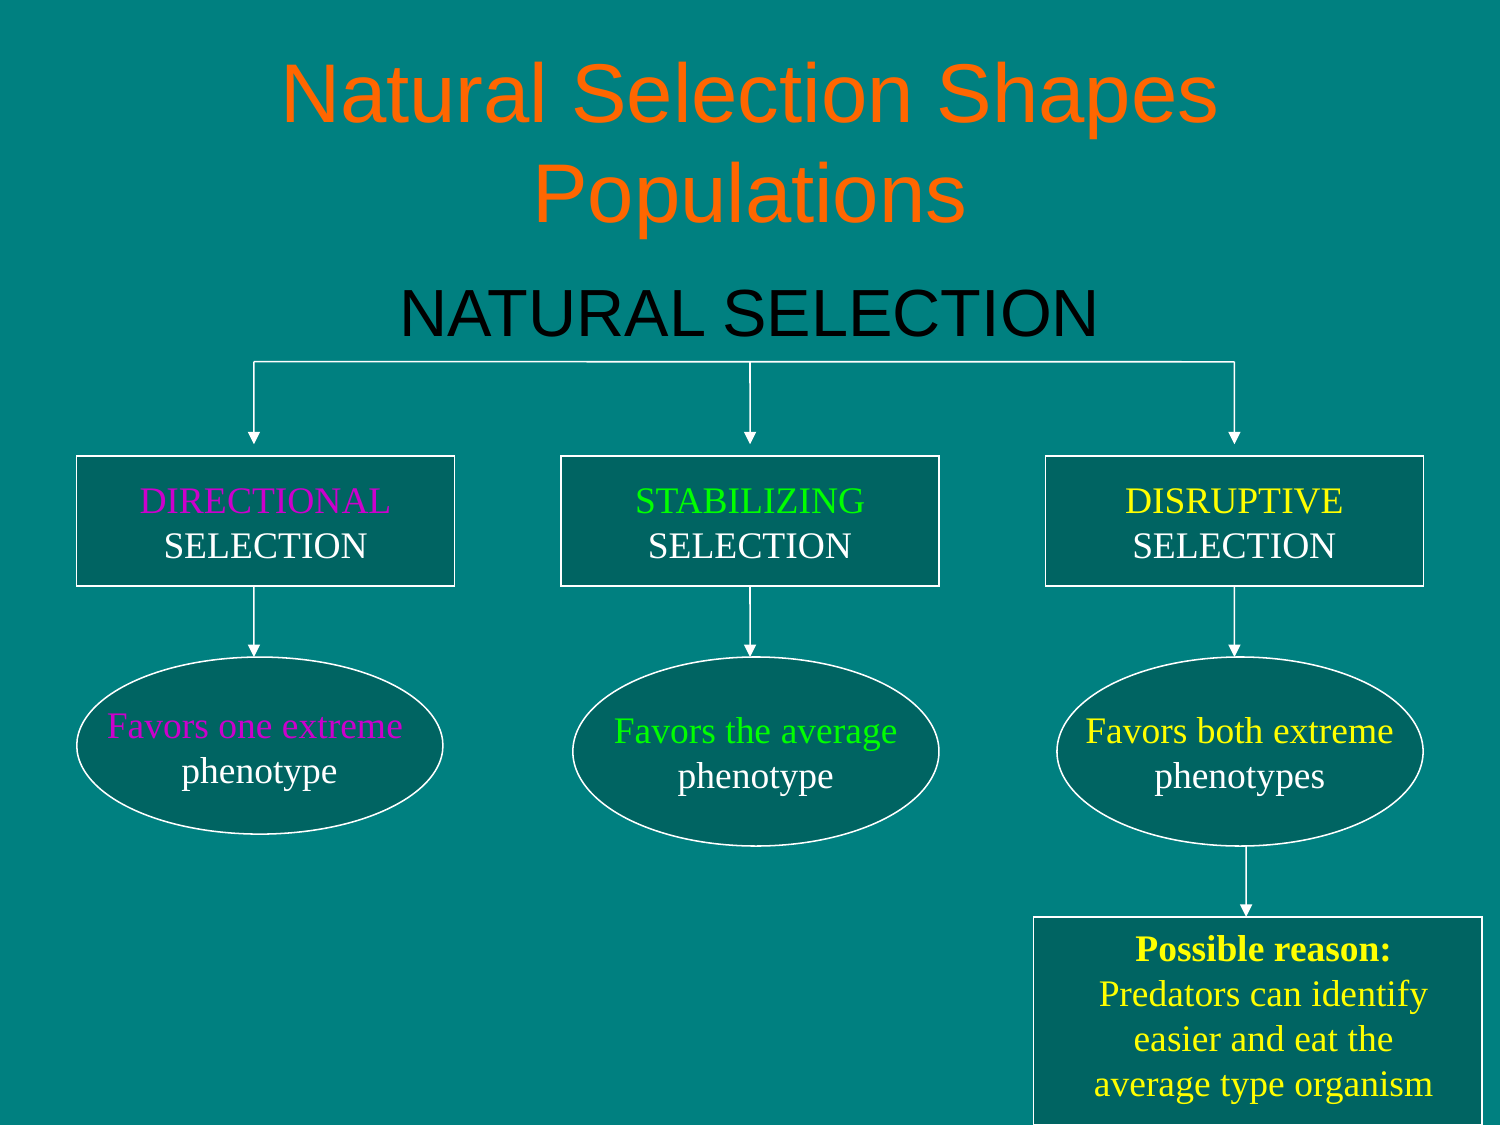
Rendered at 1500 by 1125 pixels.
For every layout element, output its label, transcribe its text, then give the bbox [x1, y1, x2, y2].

text_box [1228, 586, 1241, 657]
text_box [743, 361, 757, 445]
text_box [1239, 846, 1253, 916]
text_box Possible reason: Predators can identify easier and eat the average type organism [1057, 916, 1471, 1112]
text_box Favors the average phenotype [572, 656, 939, 847]
title Natural Selection Shapes Populations [75, 45, 1425, 233]
text_box STABILIZING SELECTION [560, 456, 940, 587]
list NATURAL SELECTION [75, 262, 1425, 1005]
text_box DIRECTIONAL SELECTION [76, 456, 455, 587]
text_box Favors both extreme phenotypes [1056, 656, 1424, 847]
text_box Favors one extreme phenotype [76, 657, 443, 835]
text_box [1228, 361, 1241, 445]
text_box DISRUPTIVE SELECTION [1045, 456, 1424, 587]
text_box [247, 361, 261, 445]
text_box [743, 586, 757, 657]
text_box [247, 586, 261, 657]
text_box [1033, 916, 1483, 1125]
